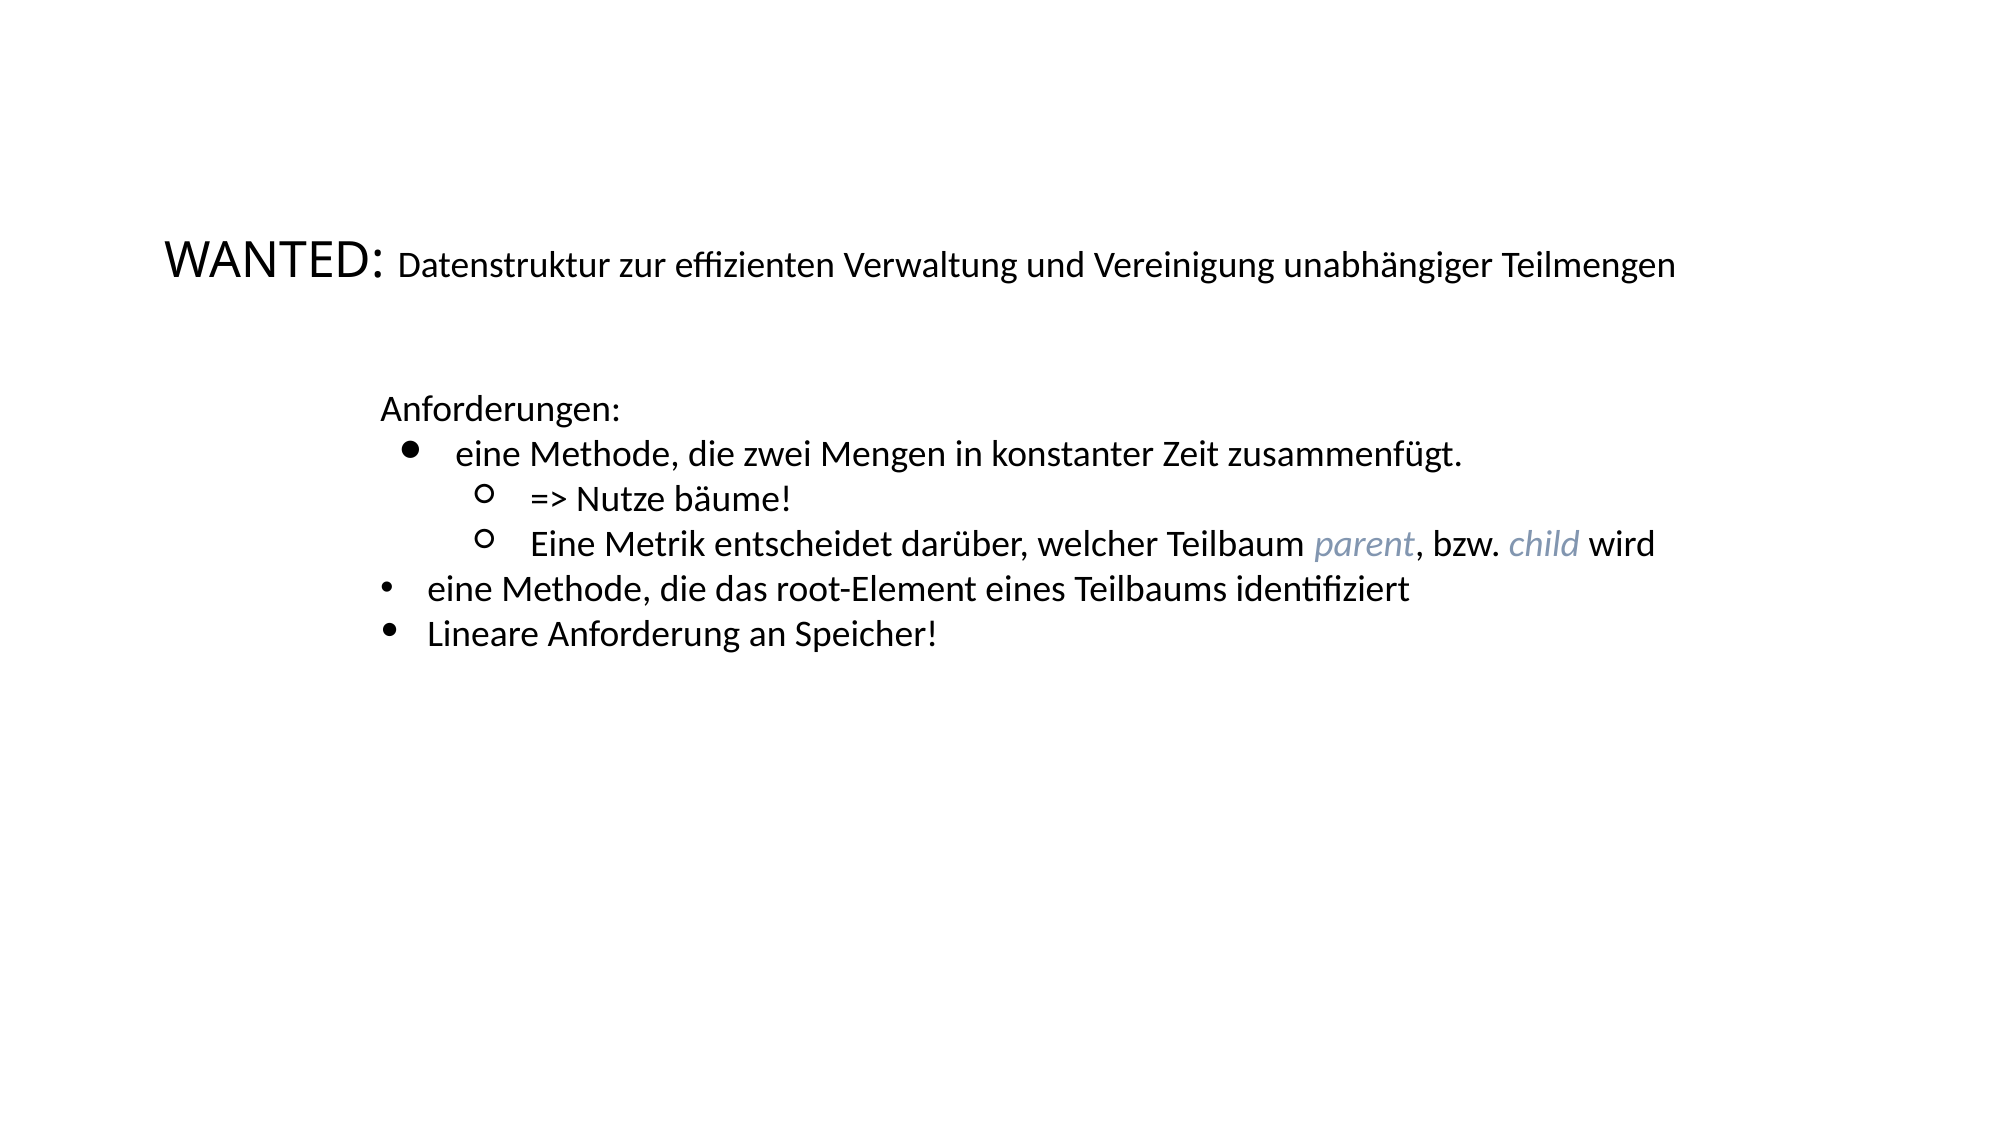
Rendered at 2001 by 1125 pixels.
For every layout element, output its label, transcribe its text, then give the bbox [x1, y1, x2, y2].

text_box Anforderungen: eine Methode, die zwei Mengen in konstanter Zeit zusammenfügt. => Nutze bäume! Eine Metrik entscheidet darüber, welcher Teilbaum parent, bzw. child wird eine Methode, die das root-Element eines Teilbaums identifiziert Lineare Anforderung an Speicher! [365, 376, 1883, 710]
text_box WANTED: Datenstruktur zur effizienten Verwaltung und Vereinigung unabhängiger Teilmengen [149, 220, 1869, 296]
